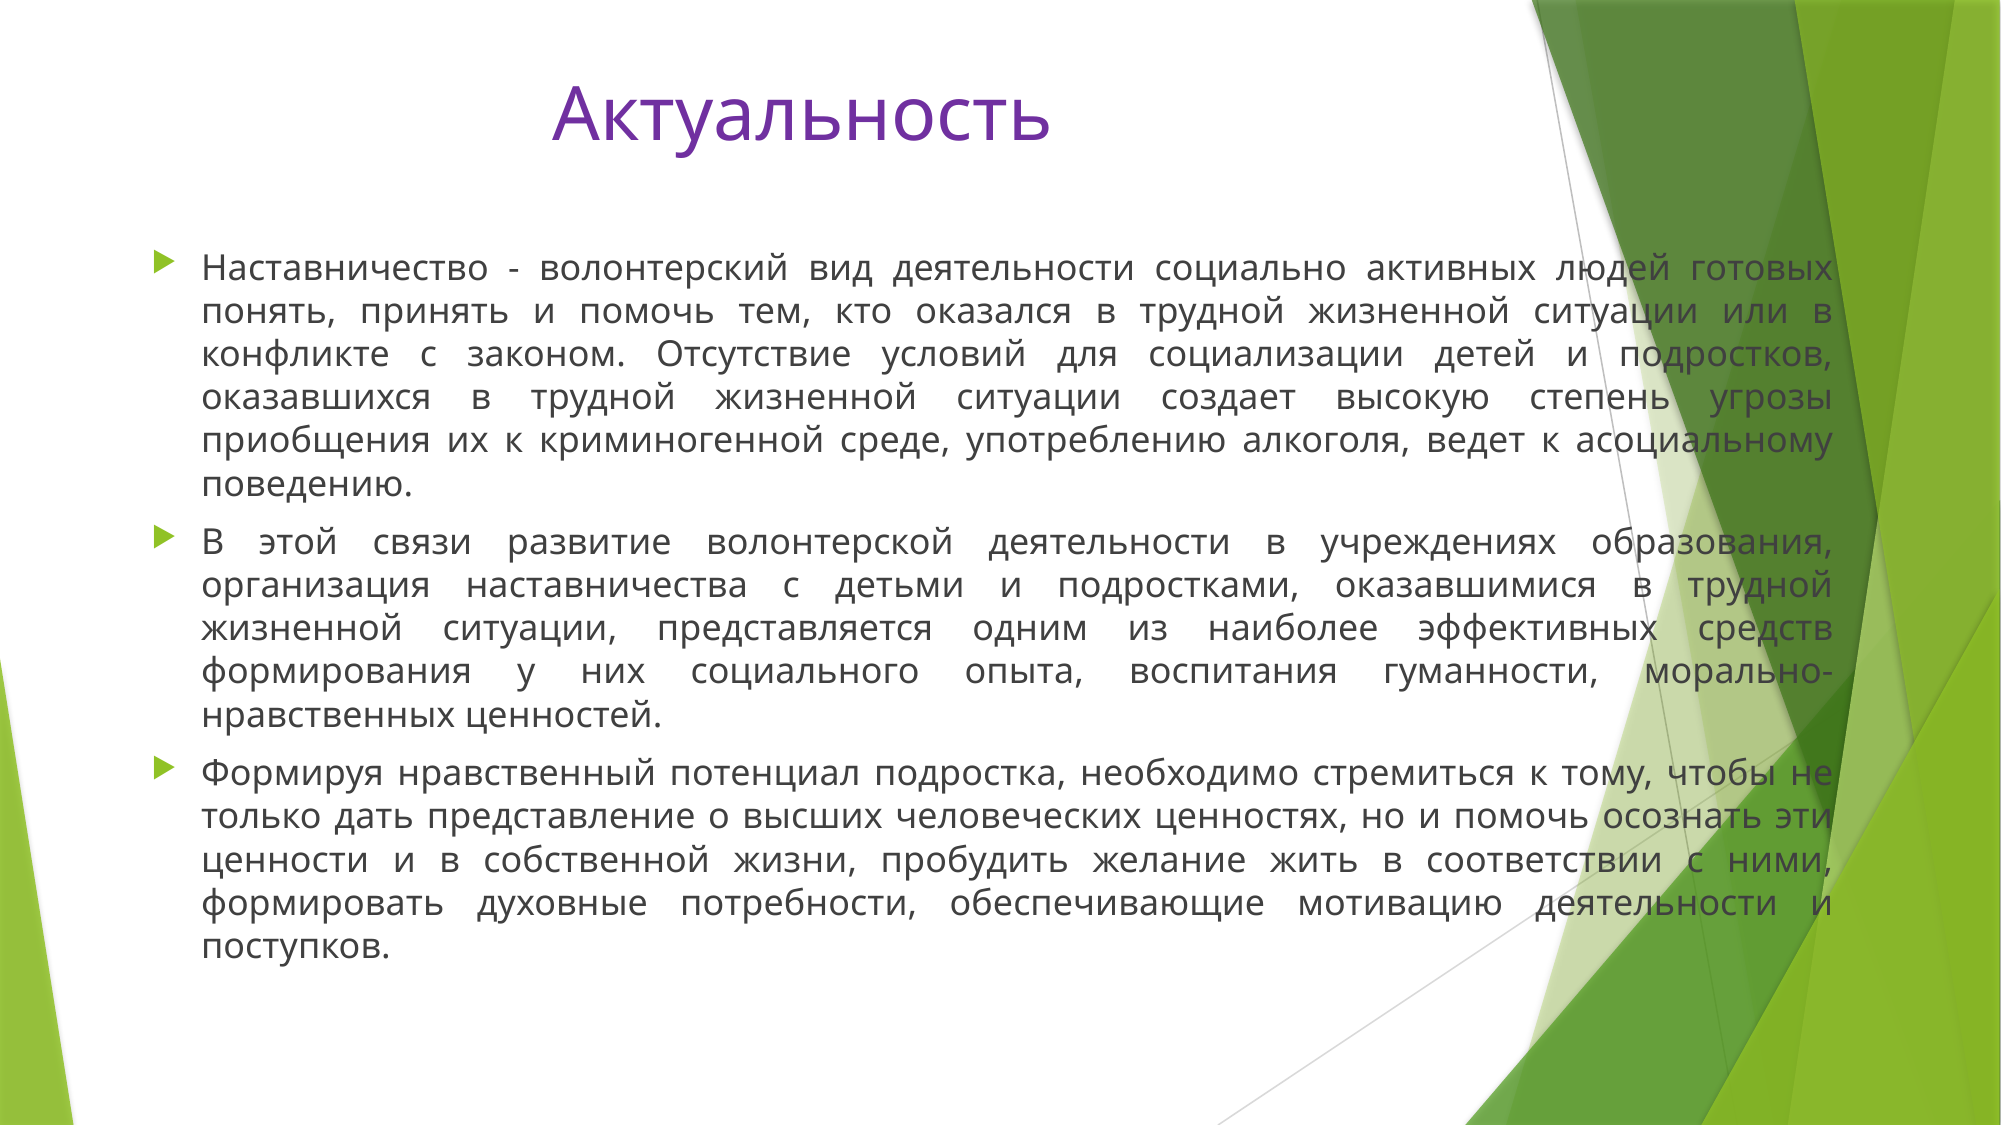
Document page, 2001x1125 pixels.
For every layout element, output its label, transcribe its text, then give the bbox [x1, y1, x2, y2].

list Наставничество - волонтерский вид деятельности социально активных людей готовых понять, принять и помочь тем, кто оказался в трудной жизненной ситуации или в конфликте с законом. Отсутствие условий для социализации детей и подростков, оказавшихся в трудной жизненной ситуации создает высокую степень угрозы приобщения их к криминогенной среде, употреблению алкоголя, ведет к асоциальному поведению. В этой связи развитие волонтерской деятельности в учреждениях образования, организация наставничества с детьми и подростками, оказавшимися в трудной жизненной ситуации, представляется одним из наиболее эффективных средств формирования у них социального опыта, воспитания гуманности, морально-нравственных ценностей. Формируя нравственный потенциал подростка, необходимо стремиться к тому, чтобы не только дать представление о высших человеческих ценностях, но и помочь осознать эти ценности и в собственной жизни, пробудить желание жить в соответствии с ними, формировать духовные потребности, обеспечивающие мотивацию деятельности и поступков. [136, 236, 1850, 981]
title Актуальность [112, 57, 1513, 282]
